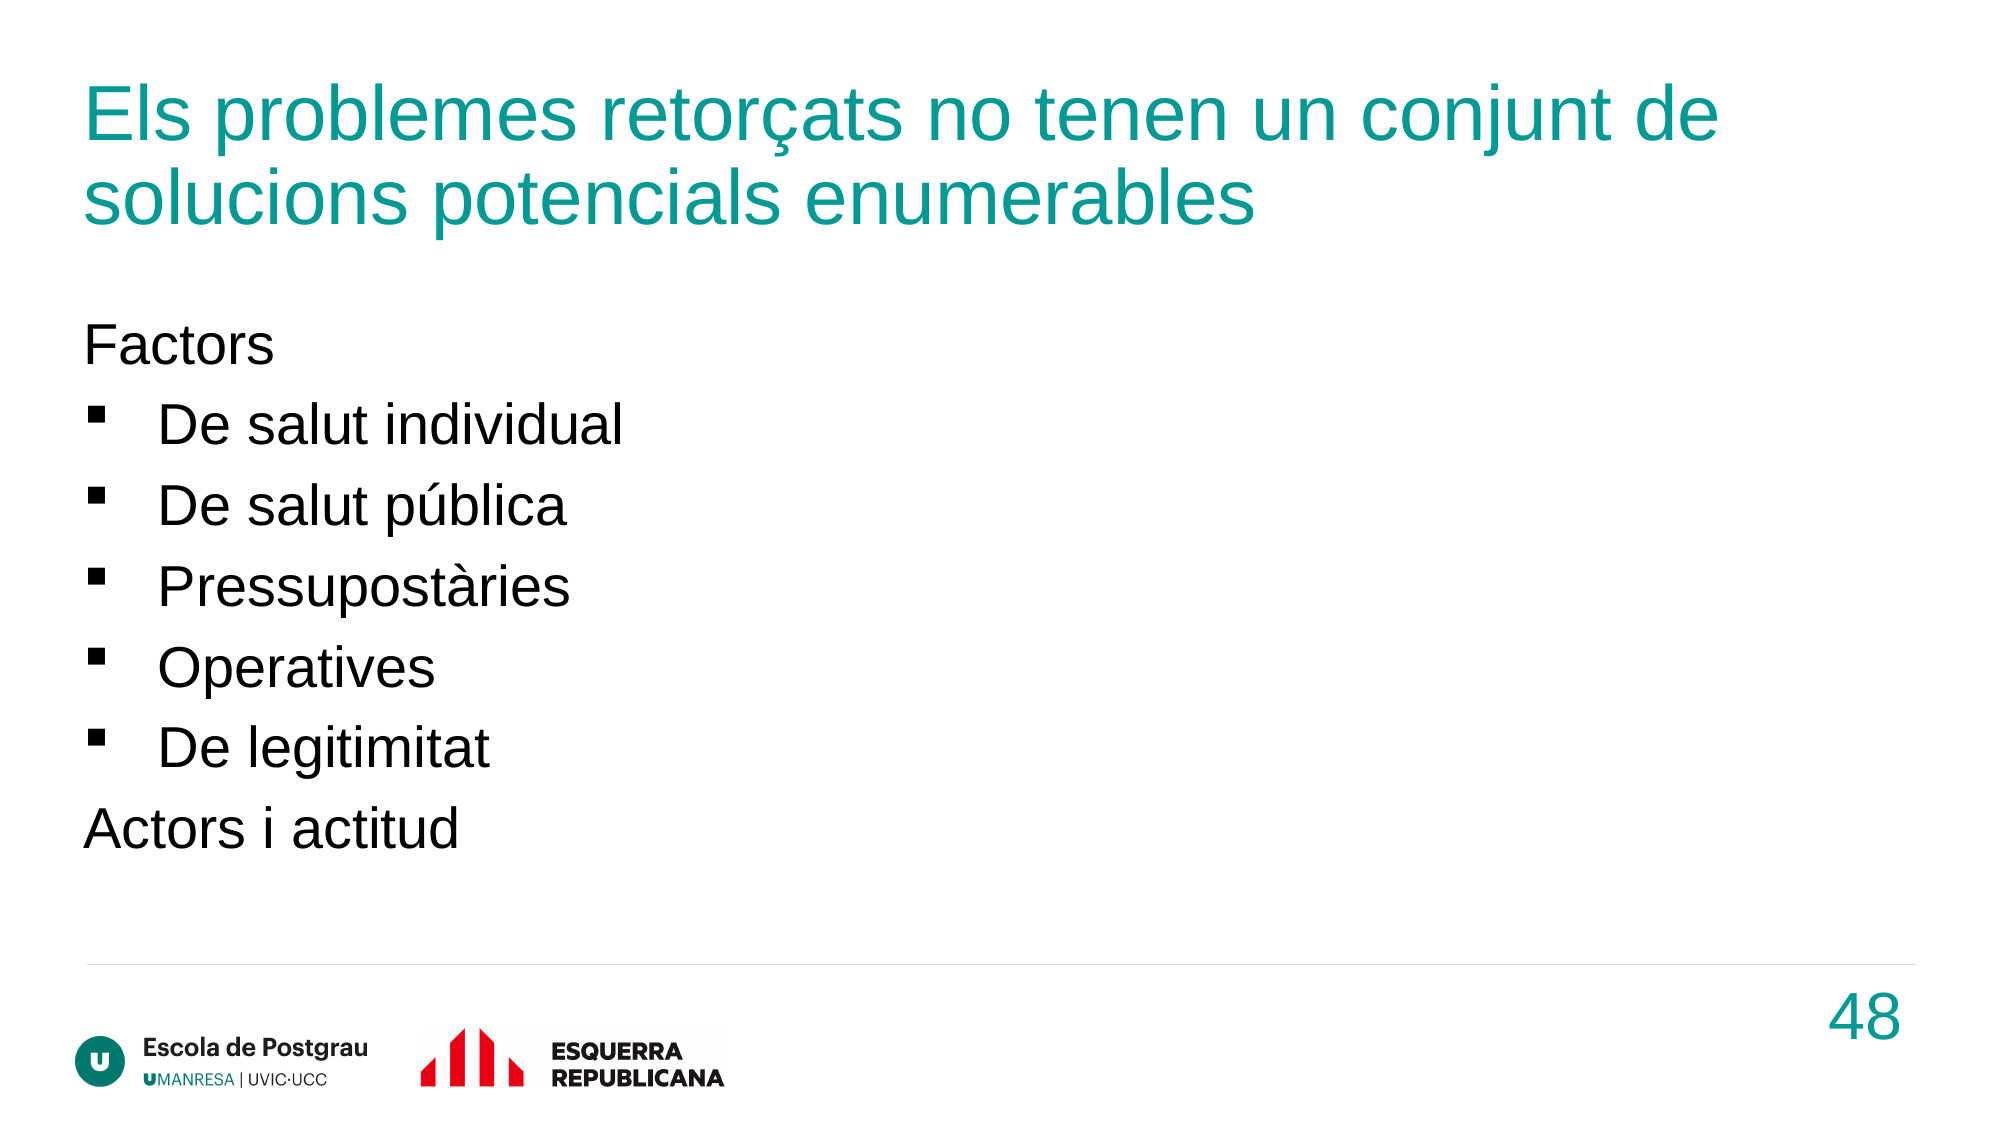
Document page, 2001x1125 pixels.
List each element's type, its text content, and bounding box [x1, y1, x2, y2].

text_box Els problemes retorçats no tenen un conjunt de solucions potencials enumerables [68, 71, 1789, 243]
slide_number 48 [1394, 982, 1918, 1043]
picture [420, 1028, 727, 1088]
picture [75, 1036, 367, 1088]
text_box Factors De salut individual De salut pública Pressupostàries Operatives De legitimitat Actors i actitud [68, 299, 1419, 872]
